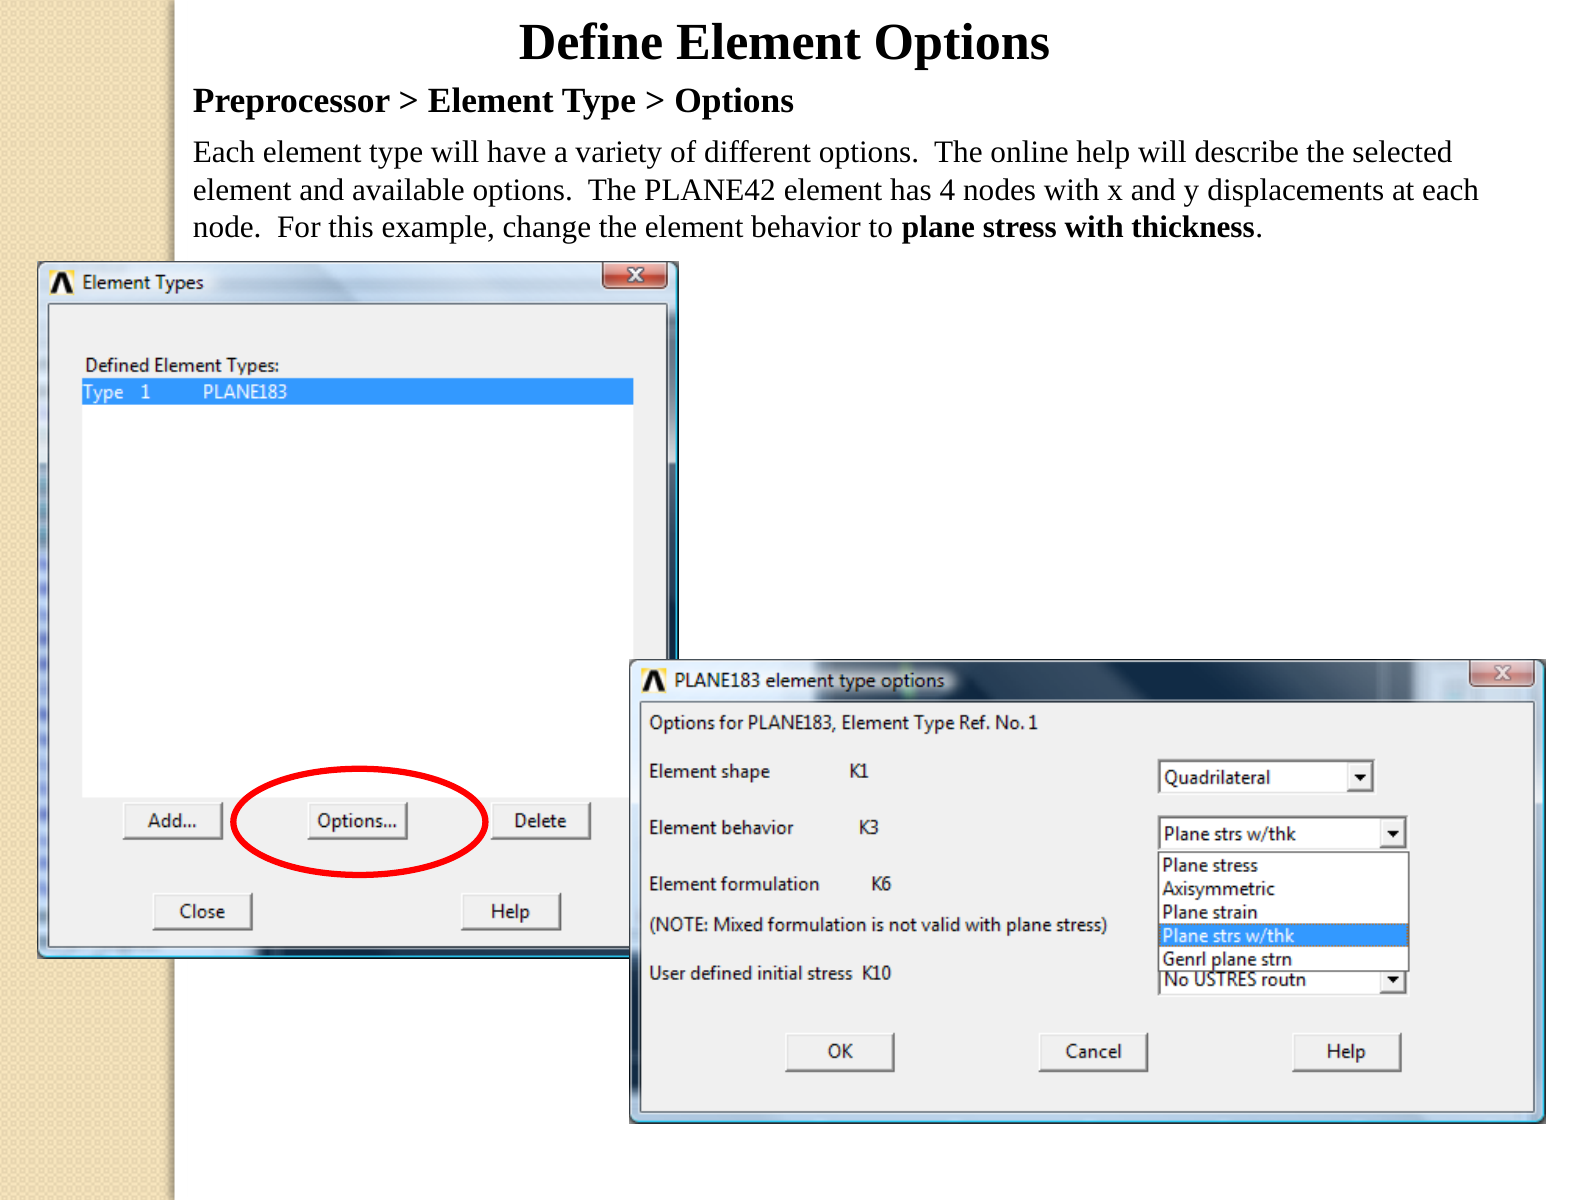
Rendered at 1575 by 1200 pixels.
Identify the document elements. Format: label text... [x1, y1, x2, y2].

text_box Preprocessor > Element Type > Options [176, 69, 811, 128]
text_box Define Element Options [502, 0, 1067, 79]
picture [37, 261, 1546, 1124]
text_box Each element type will have a variety of different options. The online help will describe the selected element and available options. The PLANE42 element has 4 nodes with x and y displacements at each node. For this example, change the element behavior to plane stress with thickness. [177, 123, 1541, 252]
